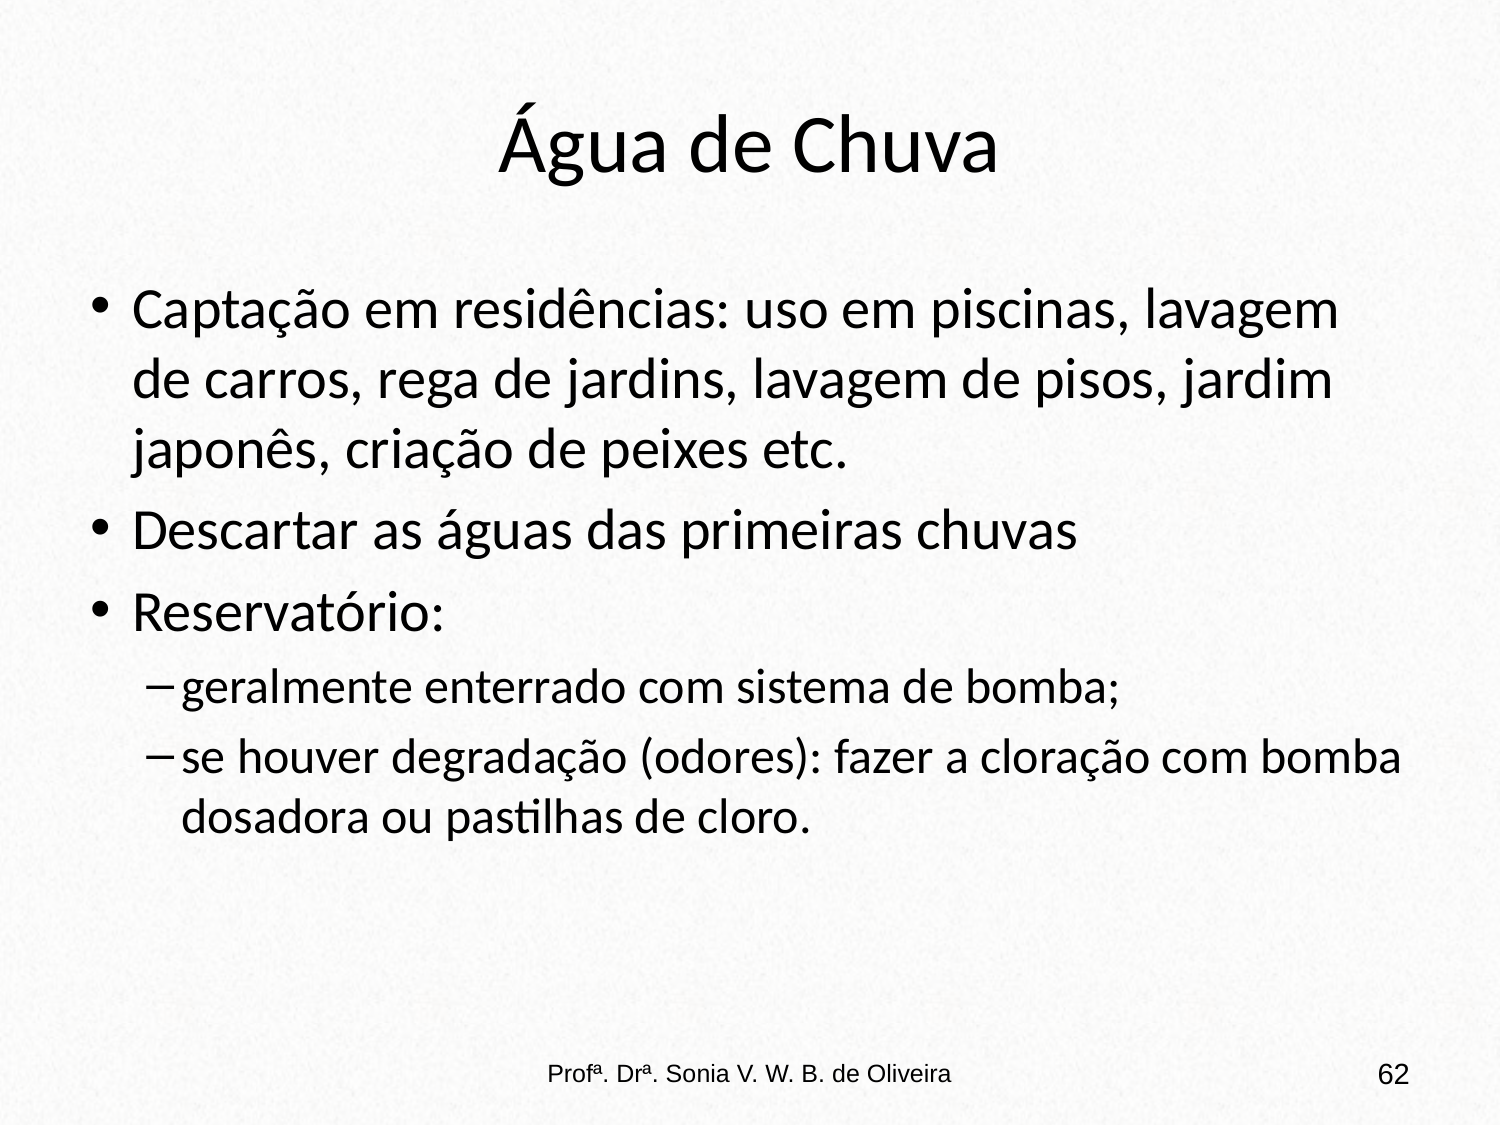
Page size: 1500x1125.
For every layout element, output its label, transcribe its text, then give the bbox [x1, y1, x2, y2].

title Água de Chuva [75, 45, 1425, 233]
footer Profª. Drª. Sonia V. W. B. de Oliveira [512, 1042, 988, 1103]
list Captação em residências: uso em piscinas, lavagem de carros, rega de jardins, lavagem de pisos, jardim japonês, criação de peixes etc. Descartar as águas das primeiras chuvas Reservatório: geralmente enterrado com sistema de bomba; se houver degradação (odores): fazer a cloração com bomba dosadora ou pastilhas de cloro. [75, 262, 1425, 1125]
slide_number 62 [1074, 1042, 1425, 1103]
